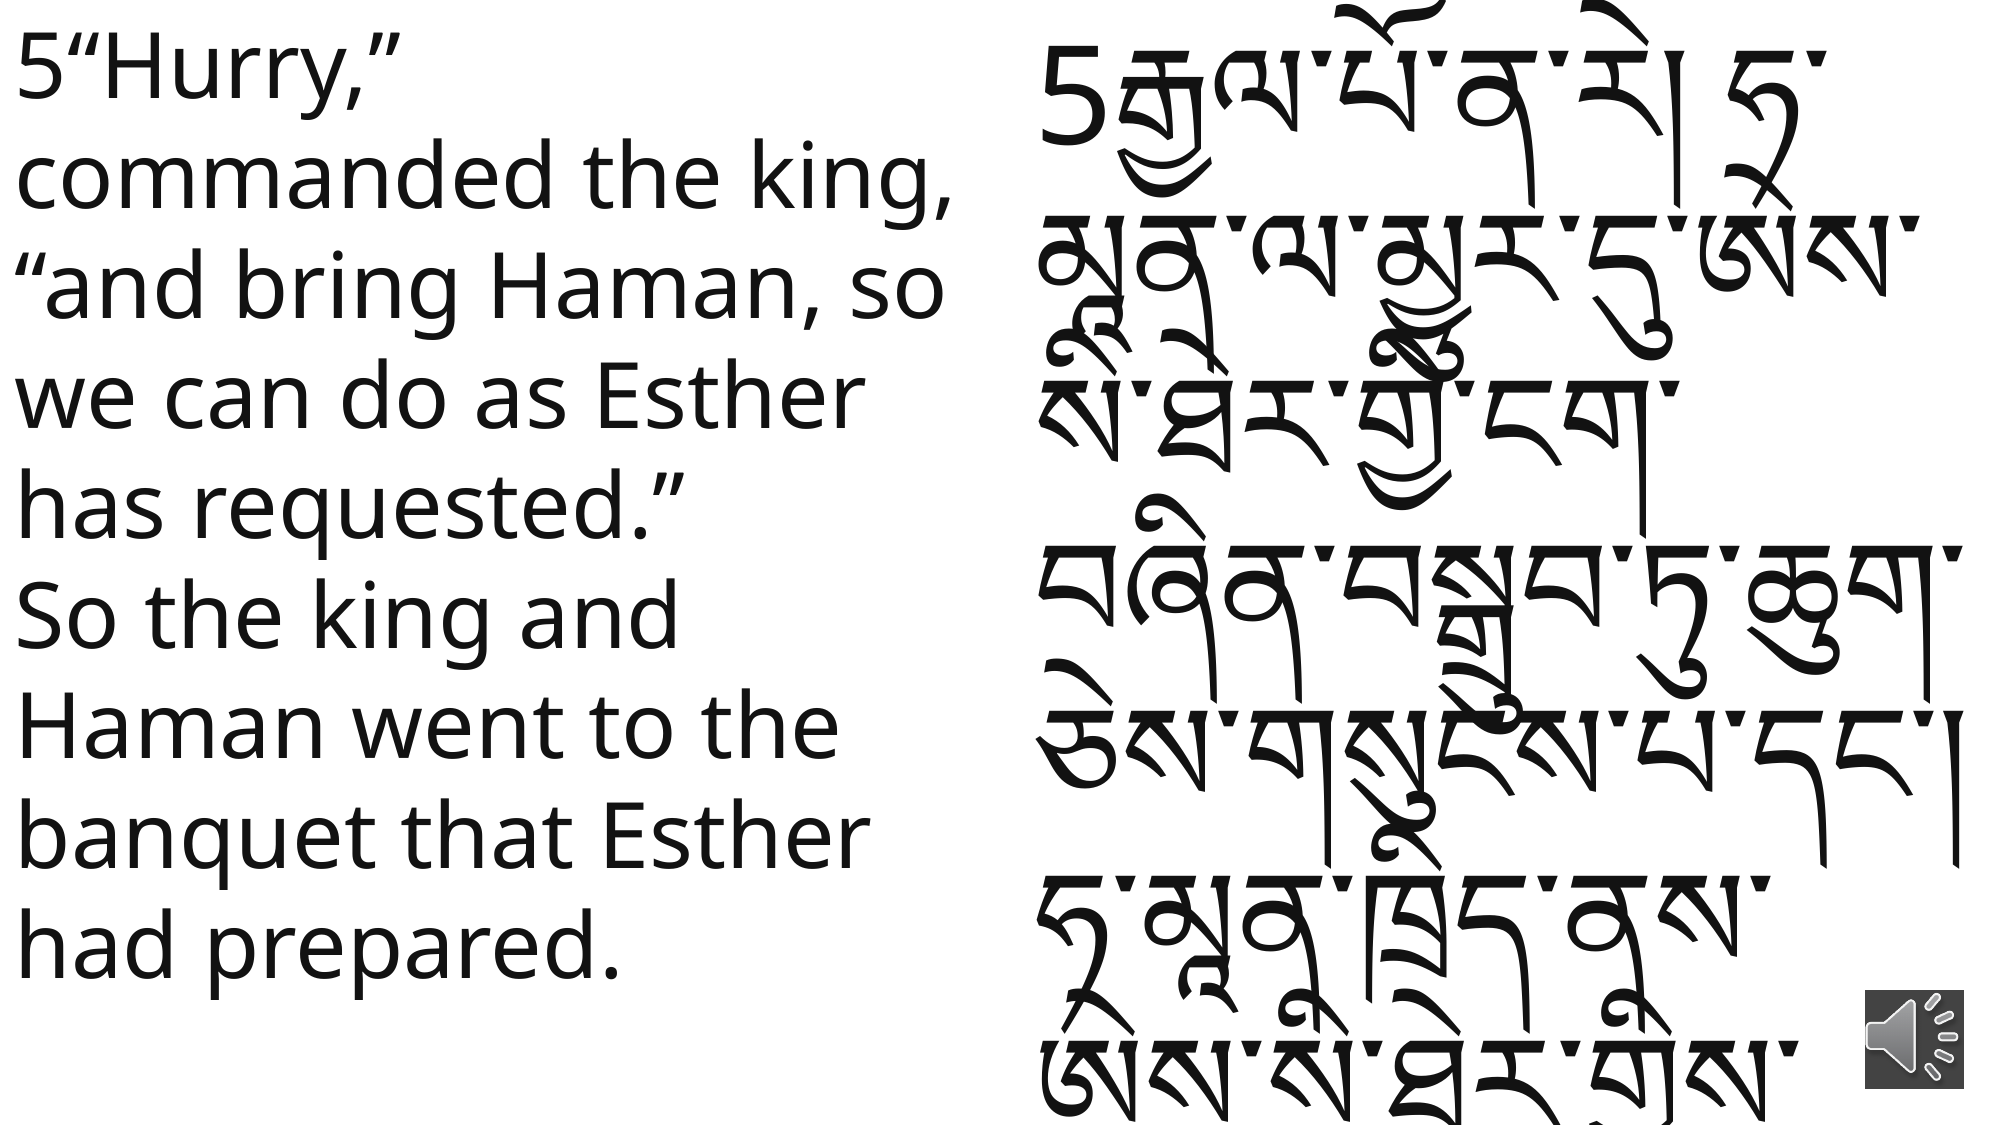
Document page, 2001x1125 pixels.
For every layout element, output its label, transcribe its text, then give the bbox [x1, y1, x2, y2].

text_box 5རྒྱལ་པོ་ན་རེ། ཧ་མཱན་ལ་མྱུར་དུ་ཨེས་སི་ཐེར་གྱི་ངག་བཞིན་བསྒྲུབ་ཏུ་ཆུག་ཅེས་གསུངས་པ་དང་། ཧ་མཱན་ཁྲིད་ནས་ཨེས་སི་ཐེར་གྱིས་བཤམས་པའི་གསོལ་སྟོན་ལ་ཕེབས་སོ། ། [1019, 0, 2000, 1125]
picture [1864, 989, 1965, 1090]
text_box 5“Hurry,” commanded the king, “and bring Haman, so we can do as Esther has requested.” So the king and Haman went to the banquet that Esther had prepared. [0, 0, 981, 1125]
